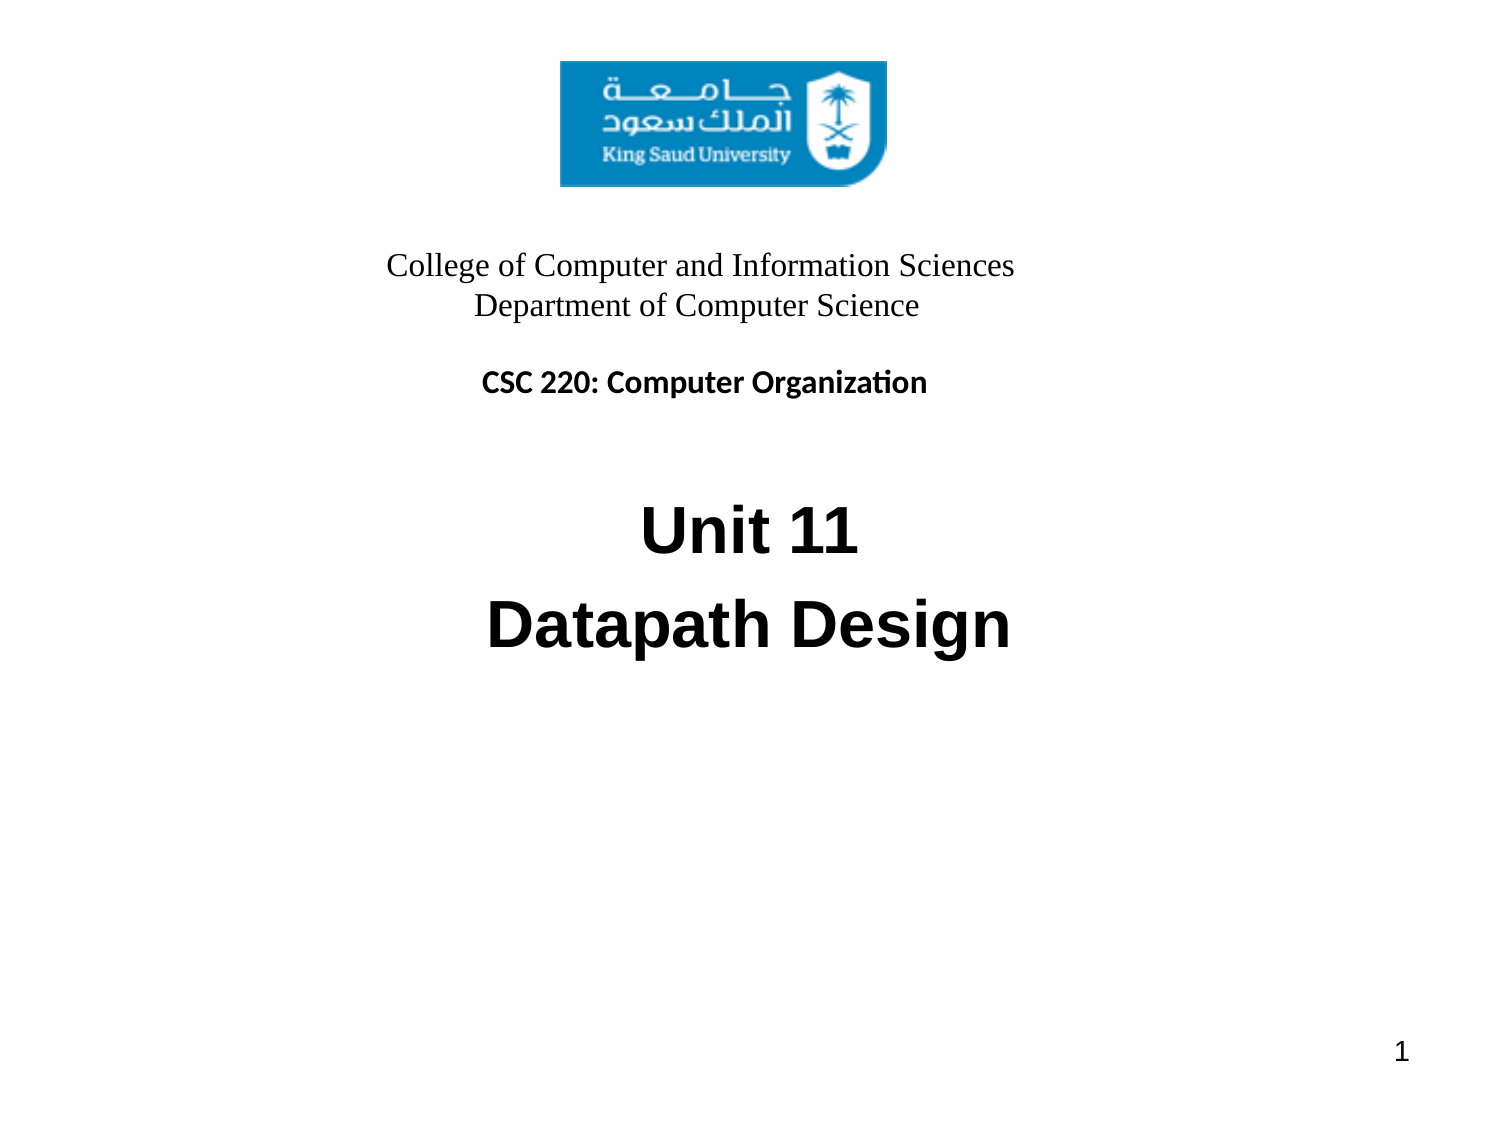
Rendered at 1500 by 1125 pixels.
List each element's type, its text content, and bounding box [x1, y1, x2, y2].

text_box College of Computer and Information Sciences Department of Computer Science CSC 220: Computer Organization [288, 229, 1114, 408]
picture [560, 61, 887, 188]
slide_number 1 [1074, 1024, 1426, 1103]
subtitle Unit 11 Datapath Design [224, 479, 1276, 926]
